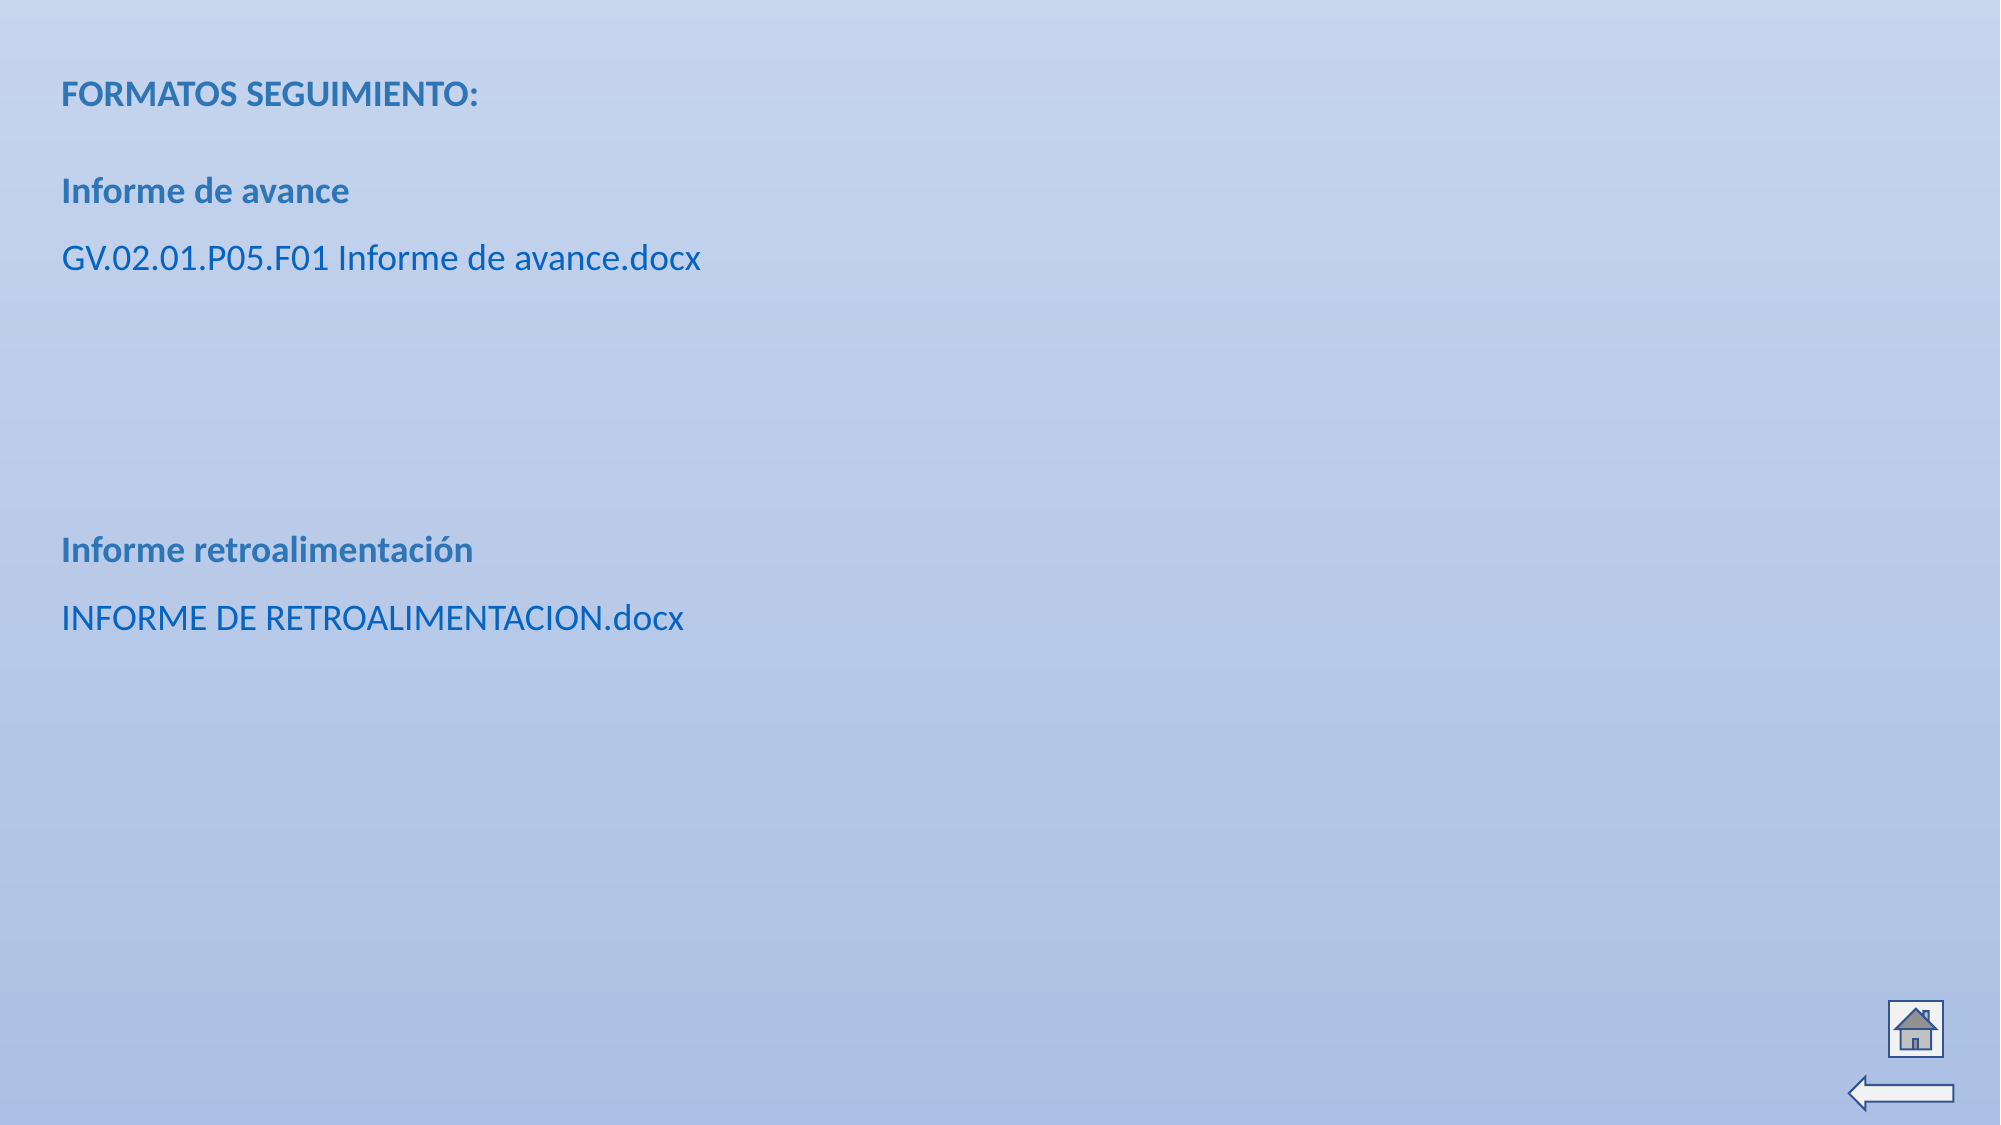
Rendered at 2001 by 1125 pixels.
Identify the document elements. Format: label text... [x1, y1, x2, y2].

text_box FORMATOS SEGUIMIENTO: Informe de avance [46, 58, 1047, 218]
text_box GV.02.01.P05.F01 Informe de avance.docx [46, 225, 2000, 286]
text_box Informe retroalimentación [46, 514, 1047, 578]
text_box [1888, 1000, 1944, 1058]
text_box [1847, 1074, 1955, 1113]
text_box INFORME DE RETROALIMENTACION.docx [46, 585, 2000, 646]
